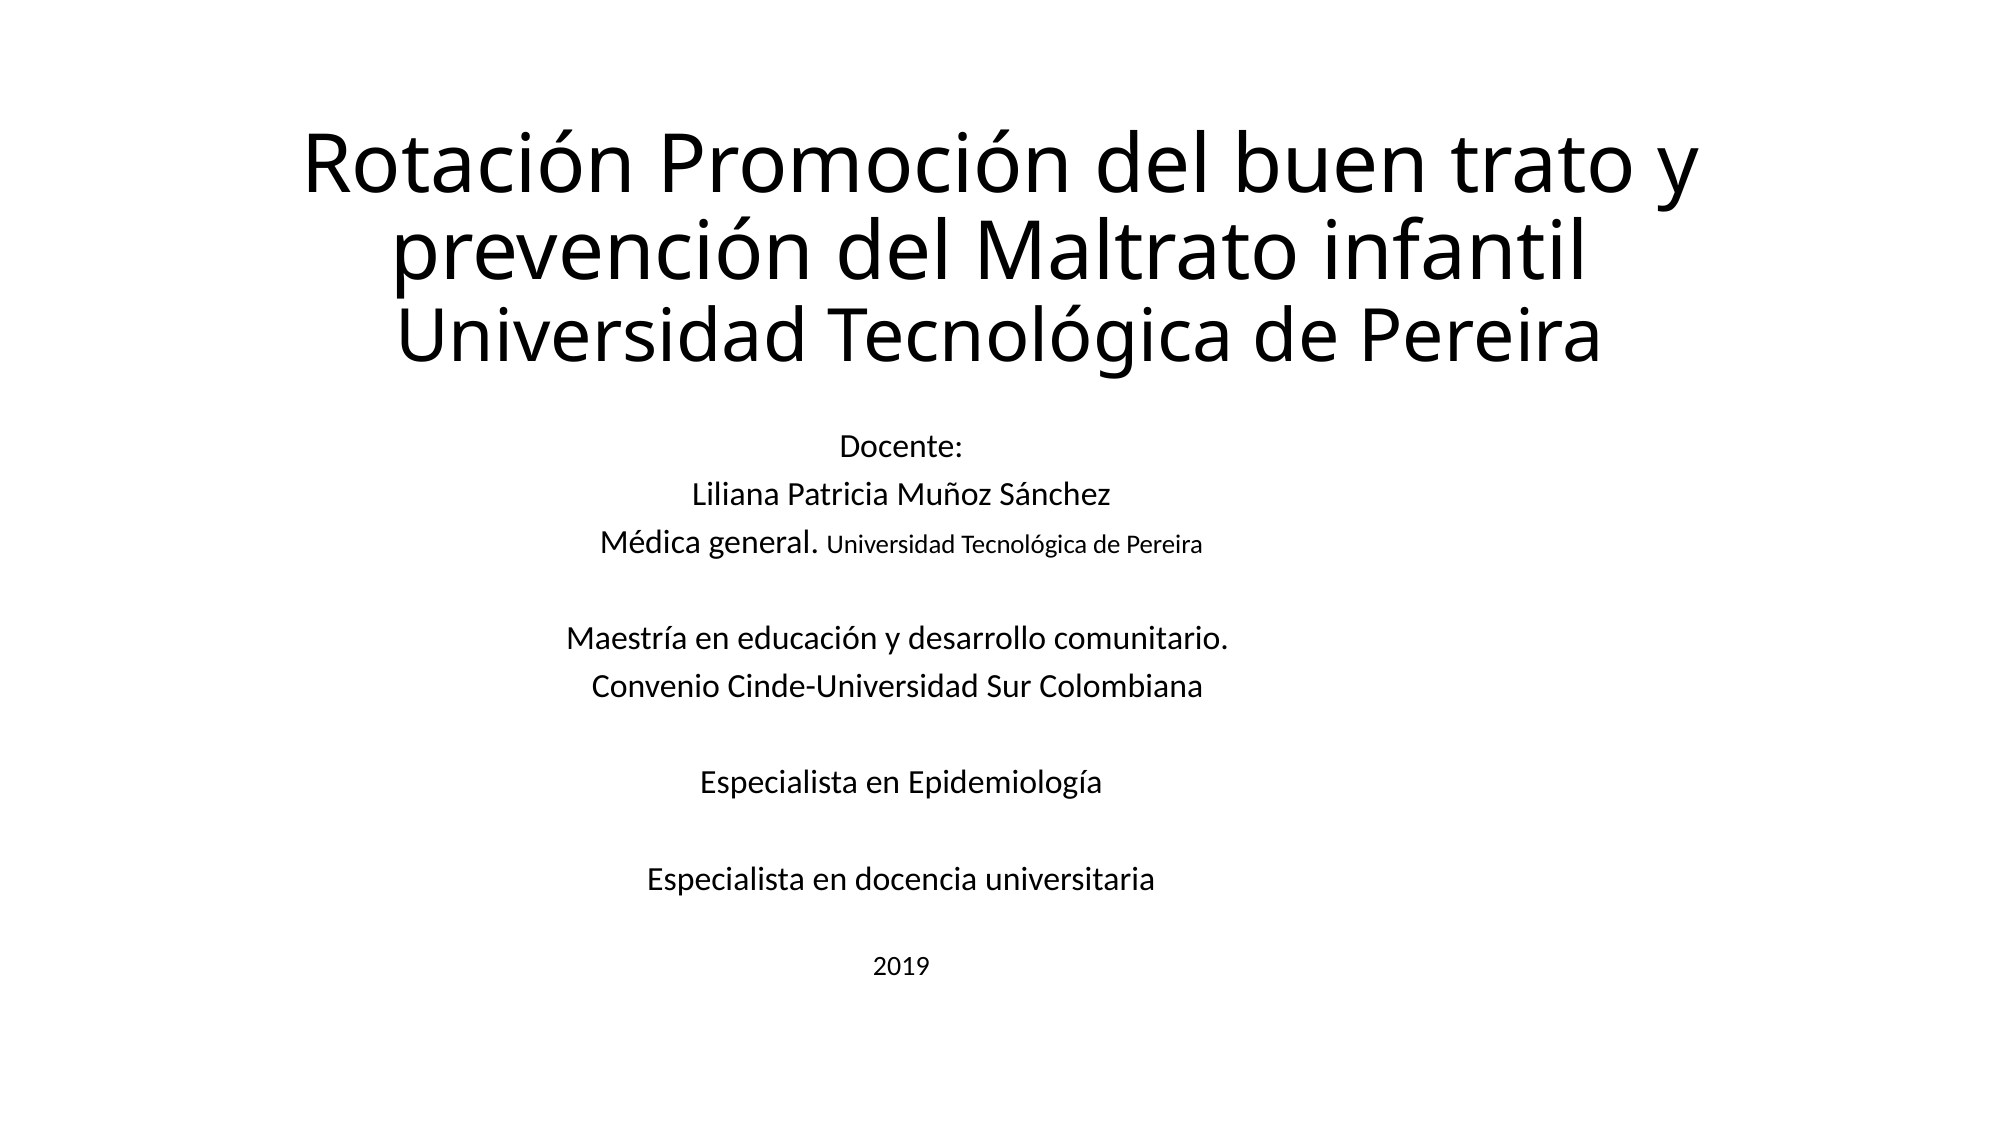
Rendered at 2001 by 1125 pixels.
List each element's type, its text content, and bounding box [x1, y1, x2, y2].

title Rotación Promoción del buen trato y prevención del Maltrato infantil Universidad Tecnológica de Pereira [249, 111, 1750, 385]
subtitle Docente: Liliana Patricia Muñoz Sánchez Médica general. Universidad Tecnológica de Pereira Maestría en educación y desarrollo comunitario. Convenio Cinde-Universidad Sur Colombiana Especialista en Epidemiología Especialista en docencia universitaria 2019 [52, 420, 1750, 995]
